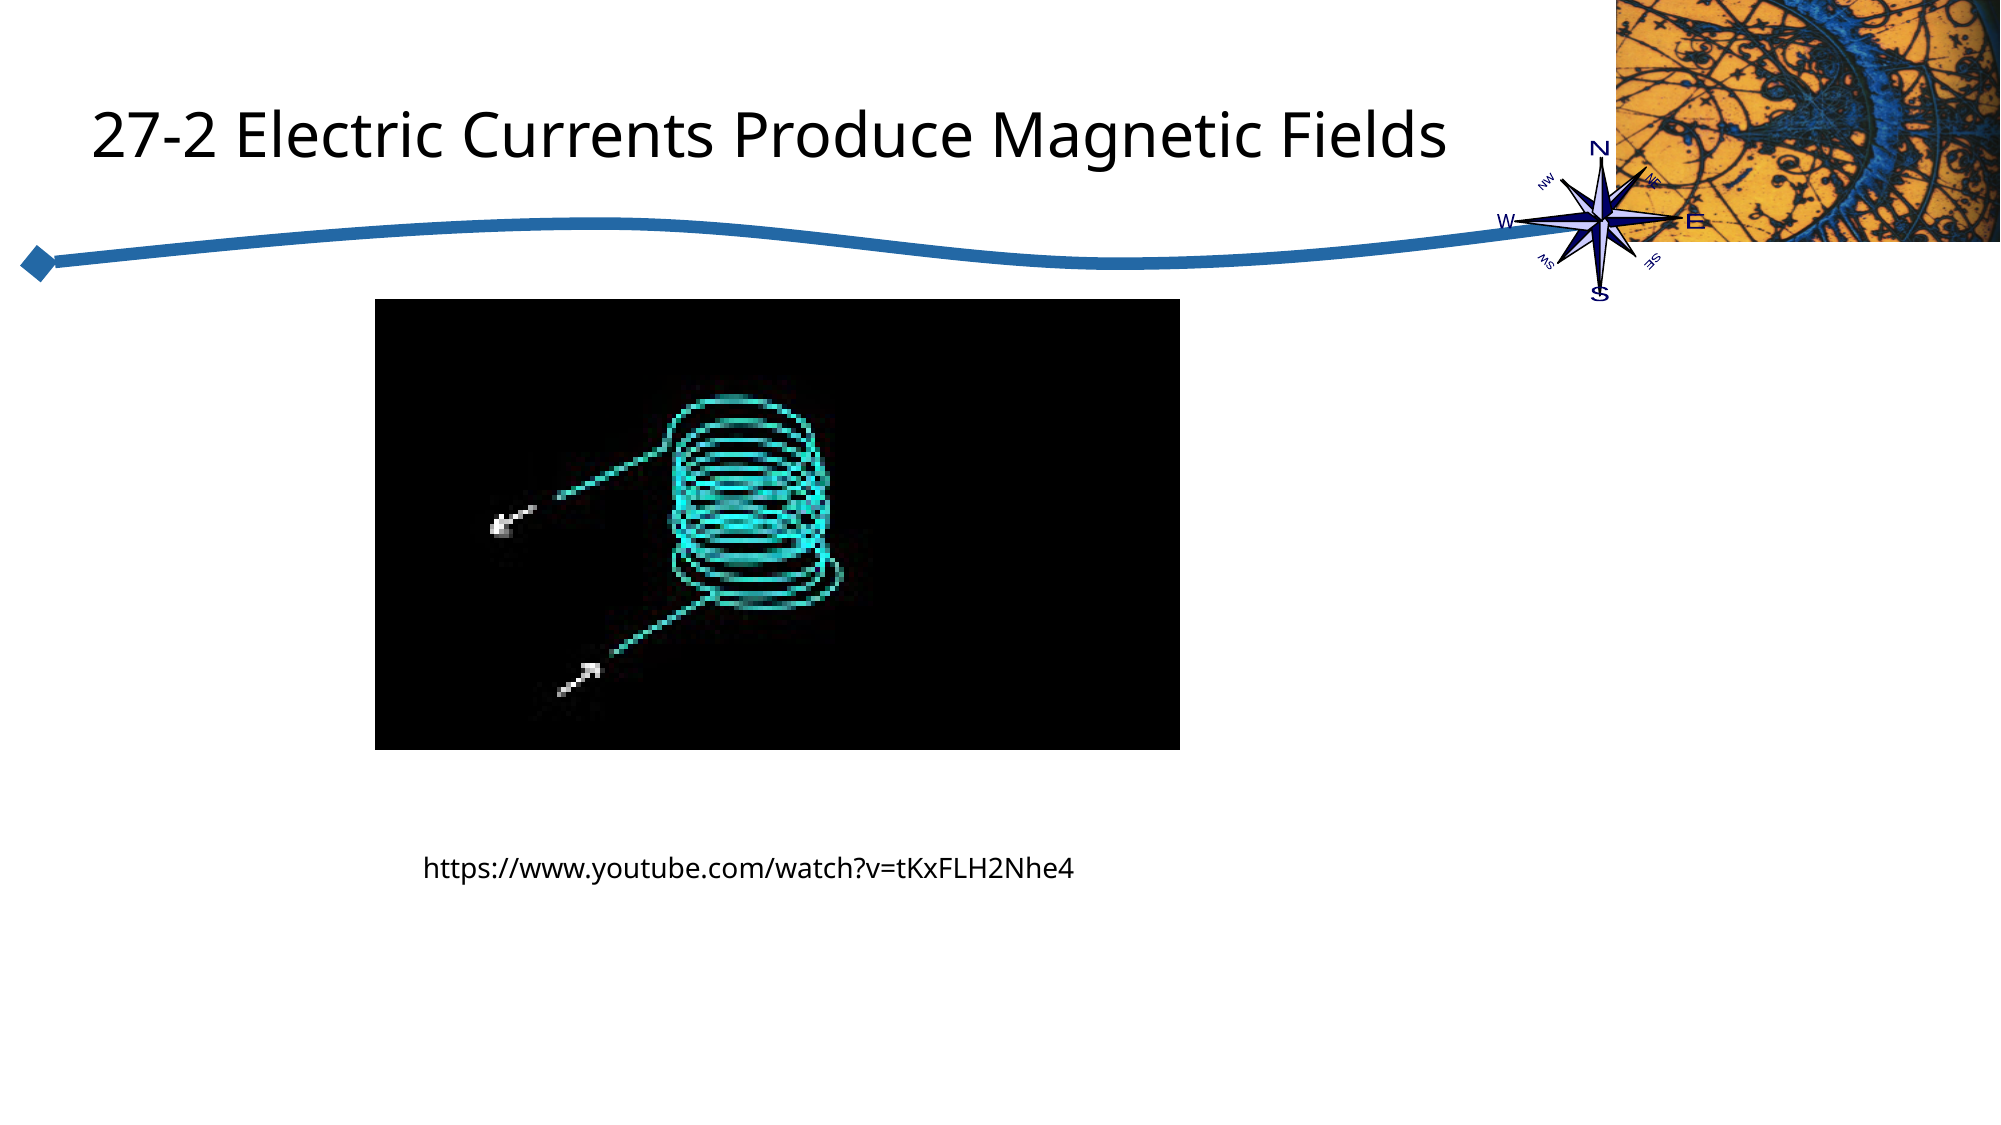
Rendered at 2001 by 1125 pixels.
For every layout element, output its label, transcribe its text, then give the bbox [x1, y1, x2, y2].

text_box https://www.youtube.com/watch?v=tKxFLH2Nhe4 [408, 842, 1090, 892]
picture [374, 299, 1180, 751]
picture [1616, 0, 2000, 242]
title 27-2 Electric Currents Produce Magnetic Fields [76, 41, 1599, 224]
